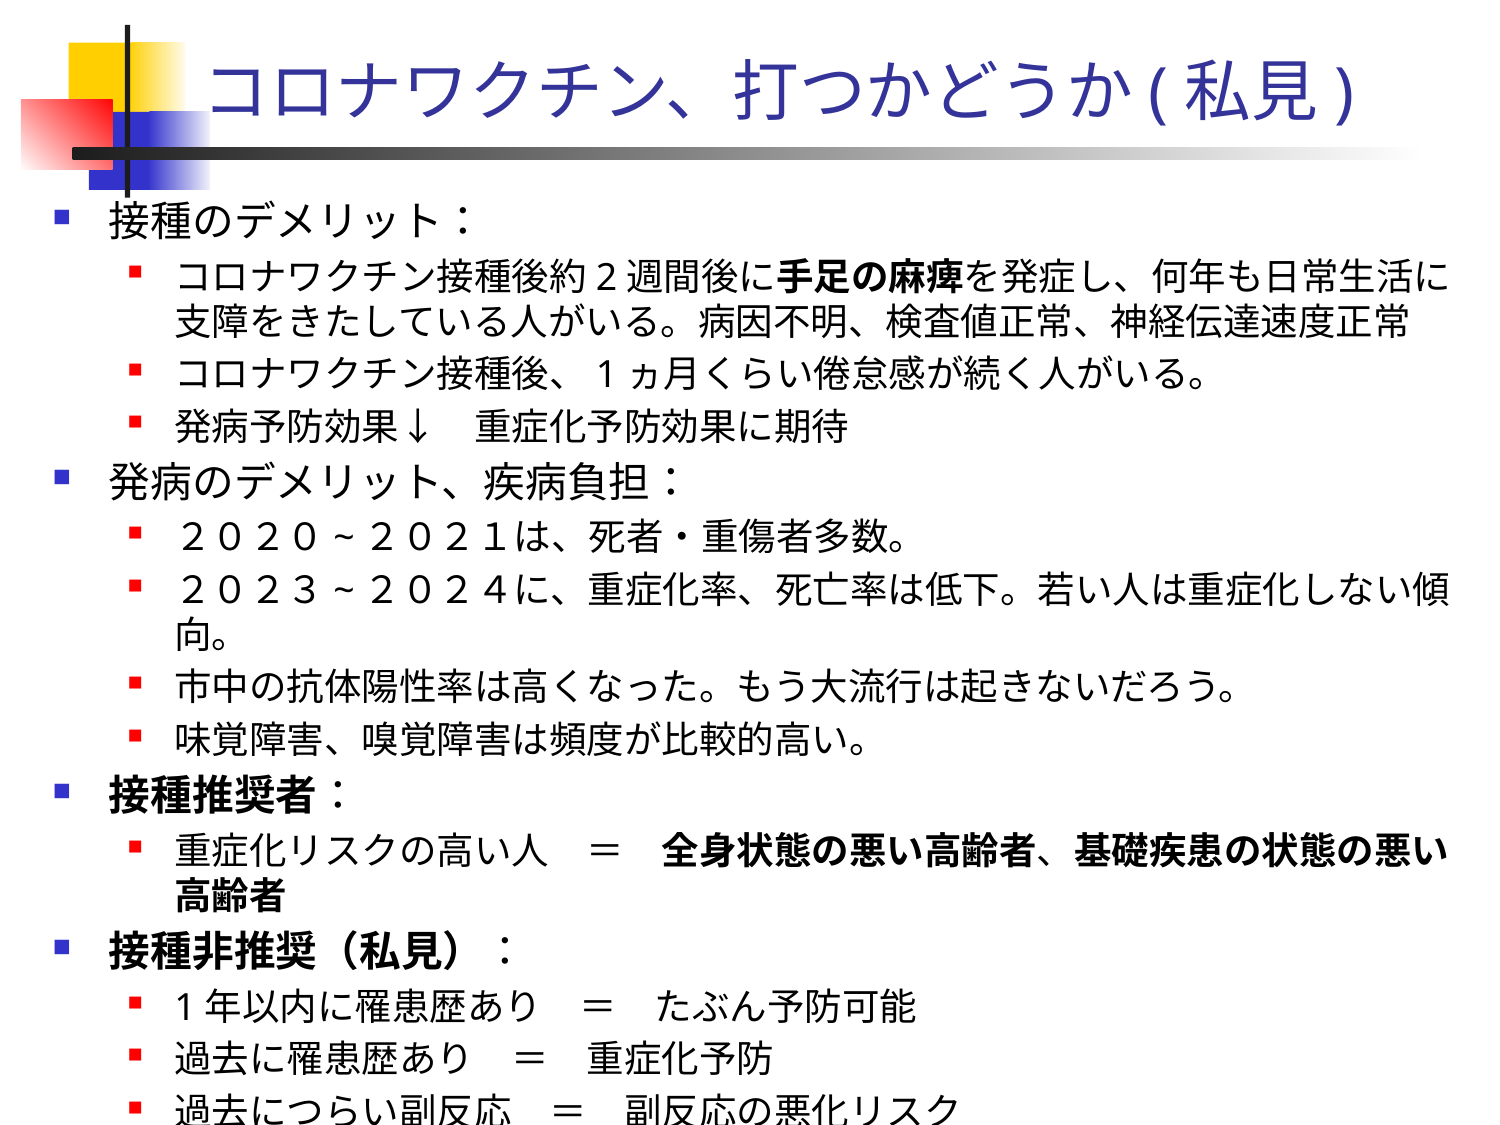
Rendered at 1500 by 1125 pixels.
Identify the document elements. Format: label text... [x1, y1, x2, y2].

list 接種のデメリット： コロナワクチン接種後約2週間後に手足の麻痺を発症し、何年も日常生活に支障をきたしている人がいる。病因不明、検査値正常、神経伝達速度正常 コロナワクチン接種後、1ヵ月くらい倦怠感が続く人がいる。 発病予防効果↓ 重症化予防効果に期待 発病のデメリット、疾病負担： ２０２０~２０２１は、死者・重傷者多数。 ２０２３~２０２４に、重症化率、死亡率は低下。若い人は重症化しない傾向。 市中の抗体陽性率は高くなった。もう大流行は起きないだろう。 味覚障害、嗅覚障害は頻度が比較的高い。 接種推奨者： 重症化リスクの高い人 ＝ 全身状態の悪い高齢者、基礎疾患の状態の悪い高齢者 接種非推奨（私見）： 1年以内に罹患歴あり ＝ たぶん予防可能 過去に罹患歴あり ＝ 重症化予防 過去につらい副反応 ＝ 副反応の悪化リスク [37, 187, 1469, 1100]
title コロナワクチン、打つかどうか(私見) [187, 0, 1466, 137]
